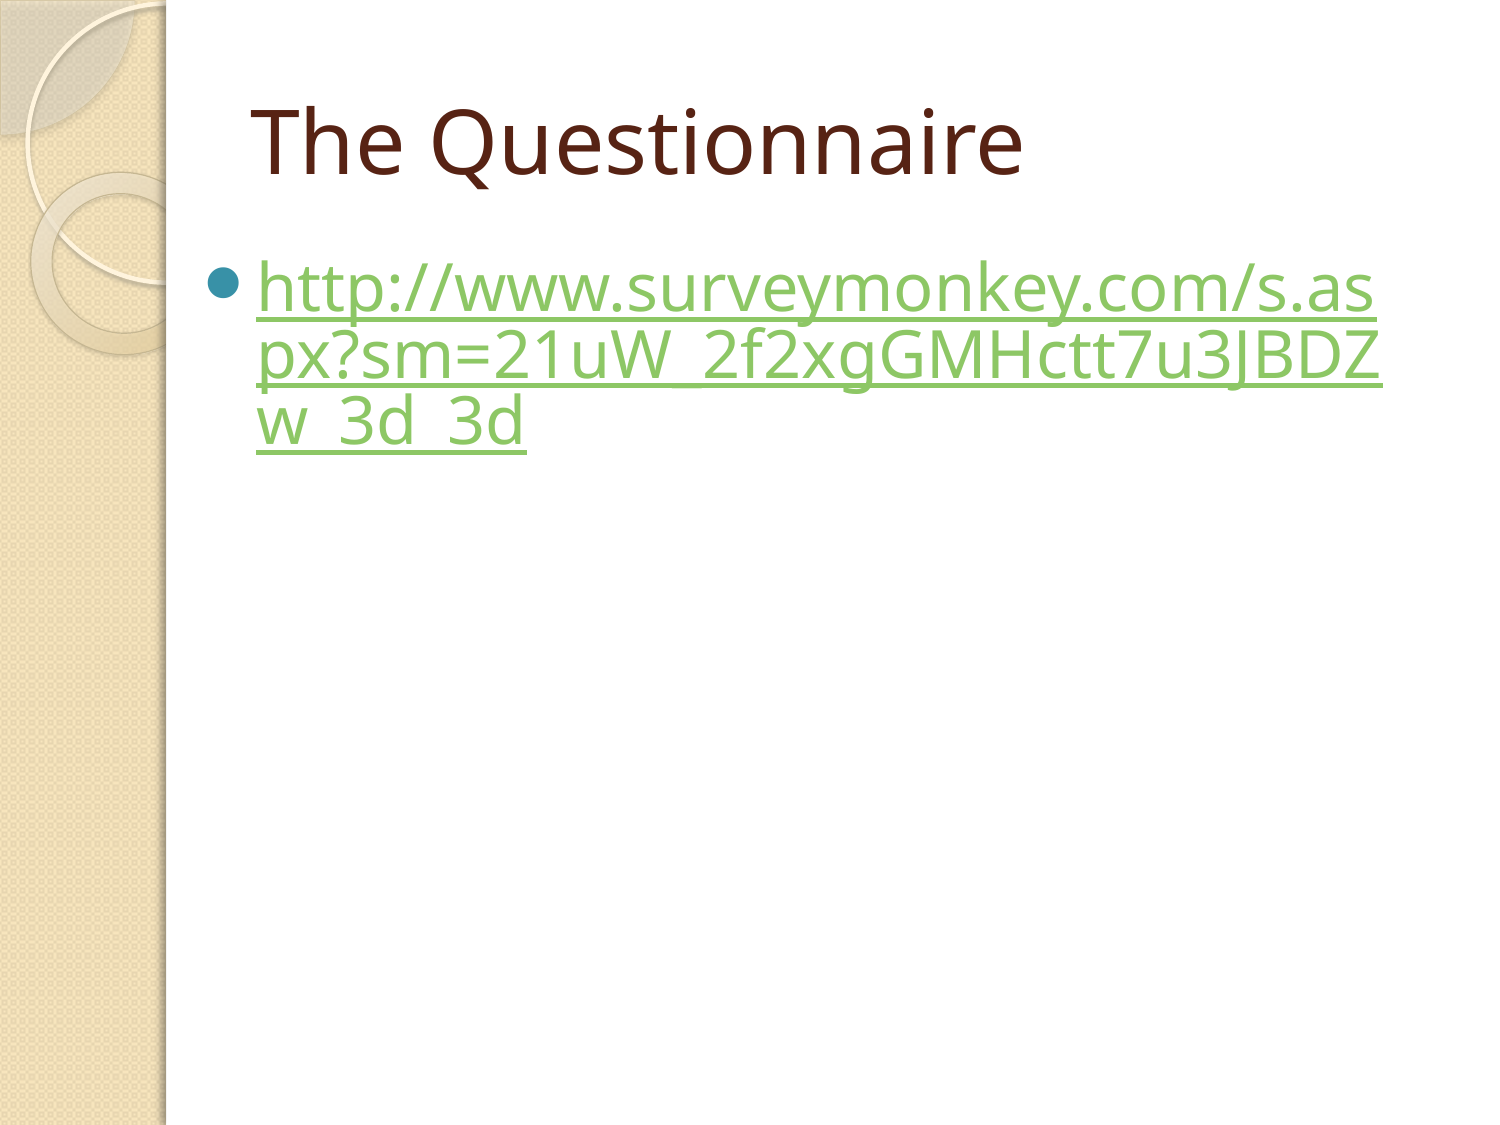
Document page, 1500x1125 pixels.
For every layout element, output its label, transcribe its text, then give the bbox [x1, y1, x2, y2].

list http://www.surveymonkey.com/s.aspx?sm=21uW_2f2xgGMHctt7u3JBDZw_3d_3d [174, 237, 1405, 1025]
title The Questionnaire [235, 45, 1466, 233]
